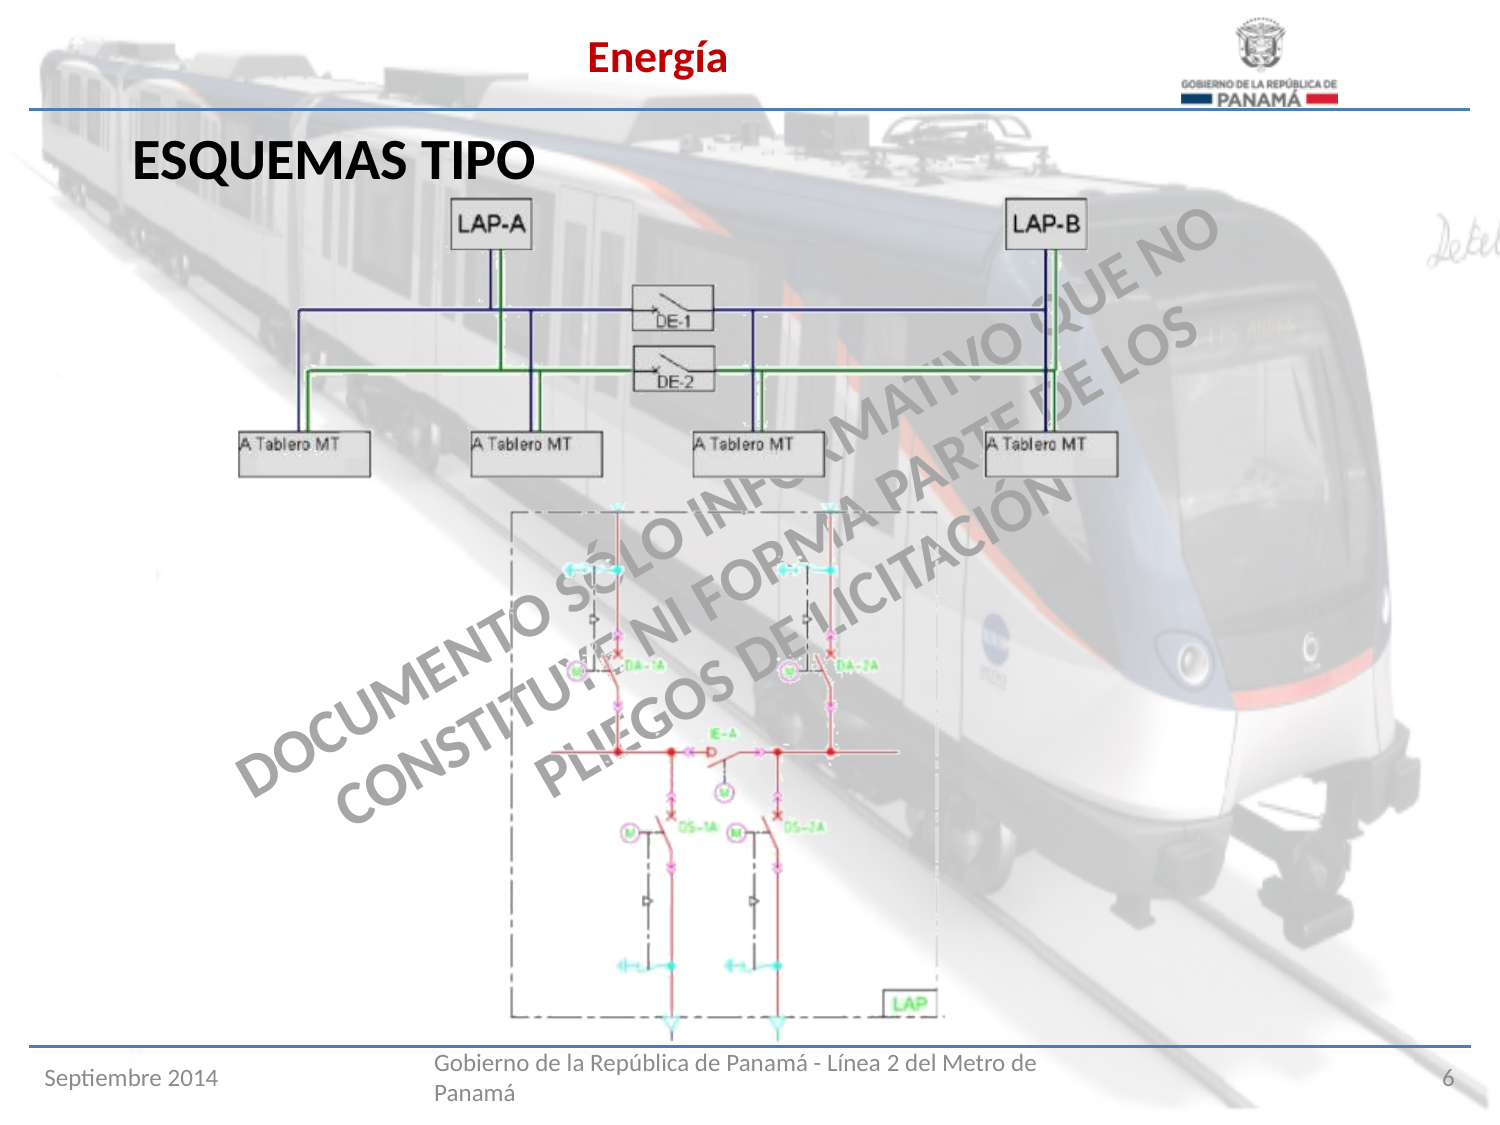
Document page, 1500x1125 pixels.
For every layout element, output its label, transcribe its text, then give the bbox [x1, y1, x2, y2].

text_box Energía [572, 19, 756, 89]
slide_number Septiembre 2014 [29, 1053, 243, 1107]
picture [1180, 17, 1338, 107]
picture [501, 503, 945, 1044]
slide_number 6 [1119, 1053, 1470, 1107]
picture [218, 195, 1141, 497]
text_box Esquemas tipo [118, 118, 1394, 199]
footer Gobierno de la República de Panamá - Línea 2 del Metro de Panamá [419, 1056, 1119, 1107]
